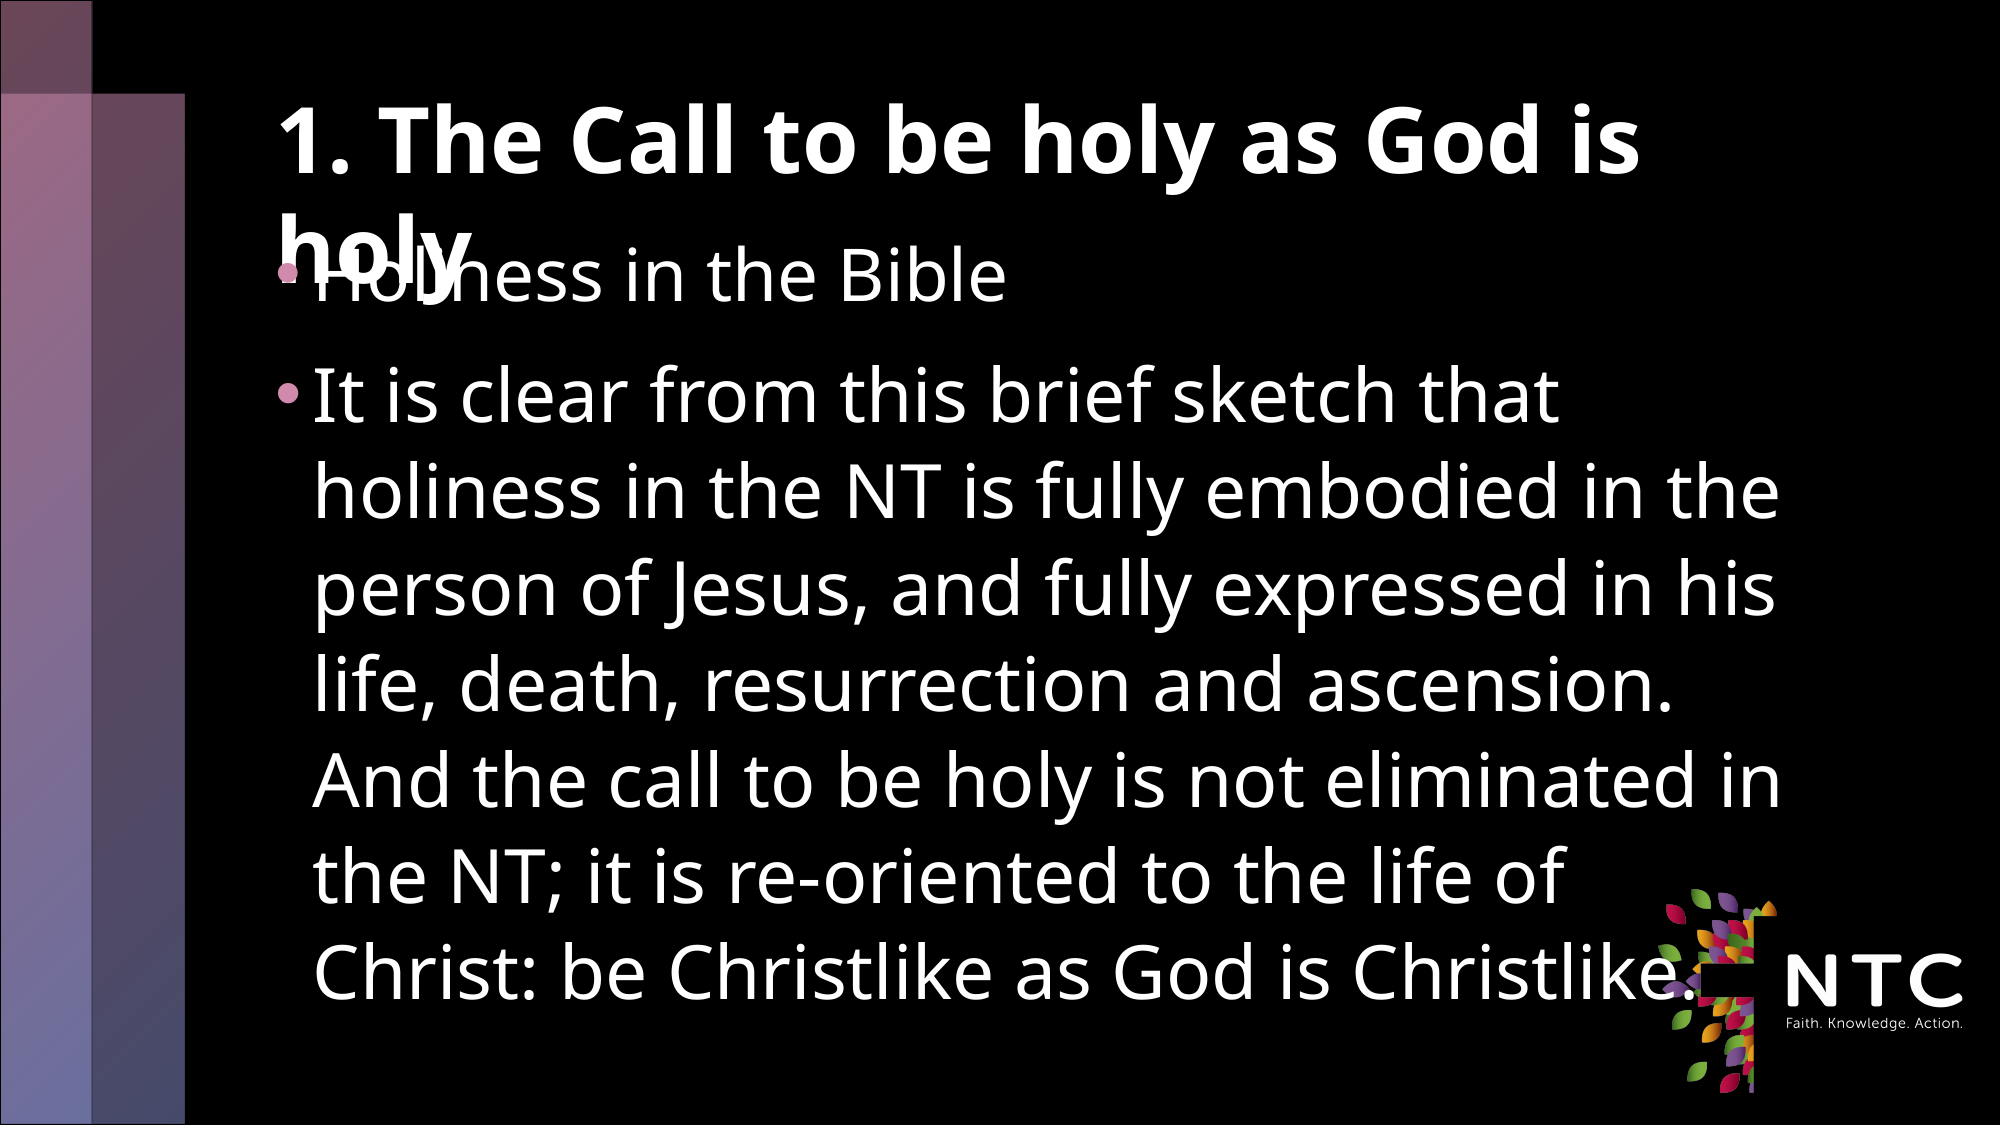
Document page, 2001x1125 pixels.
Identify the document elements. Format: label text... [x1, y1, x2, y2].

picture [1658, 889, 1963, 1093]
list Holiness in the Bible It is clear from this brief sketch that holiness in the NT is fully embodied in the person of Jesus, and fully expressed in his life, death, resurrection and ascension. And the call to be holy is not eliminated in the NT; it is re-oriented to the life of Christ: be Christlike as God is Christlike. [260, 212, 1817, 1051]
title 1. The Call to be holy as God is holy [260, 74, 1875, 329]
